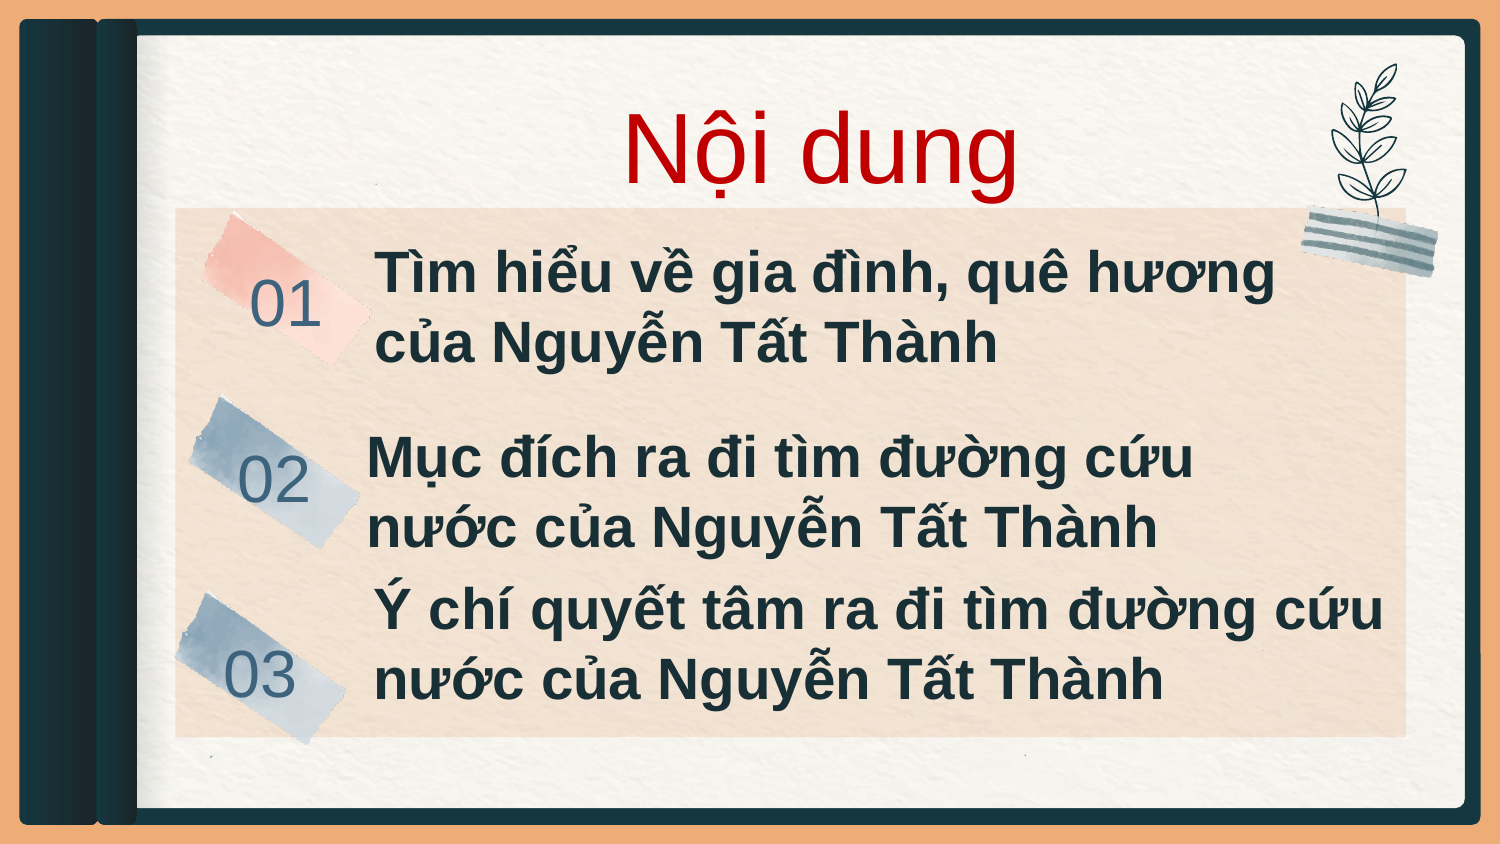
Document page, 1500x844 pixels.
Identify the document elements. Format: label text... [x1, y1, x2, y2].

subtitle Mục đích ra đi tìm đường cứu nước của Nguyễn Tất Thành [364, 431, 1324, 547]
subtitle Ý chí quyết tâm ra đi tìm đường cứu nước của Nguyễn Tất Thành [349, 583, 1401, 699]
text_box [175, 207, 1406, 738]
picture [137, 35, 1465, 809]
title Nội dung [606, 68, 1060, 166]
subtitle Tìm hiểu về gia đình, quê hương của Nguyễn Tất Thành [377, 246, 1301, 362]
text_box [1299, 63, 1439, 278]
